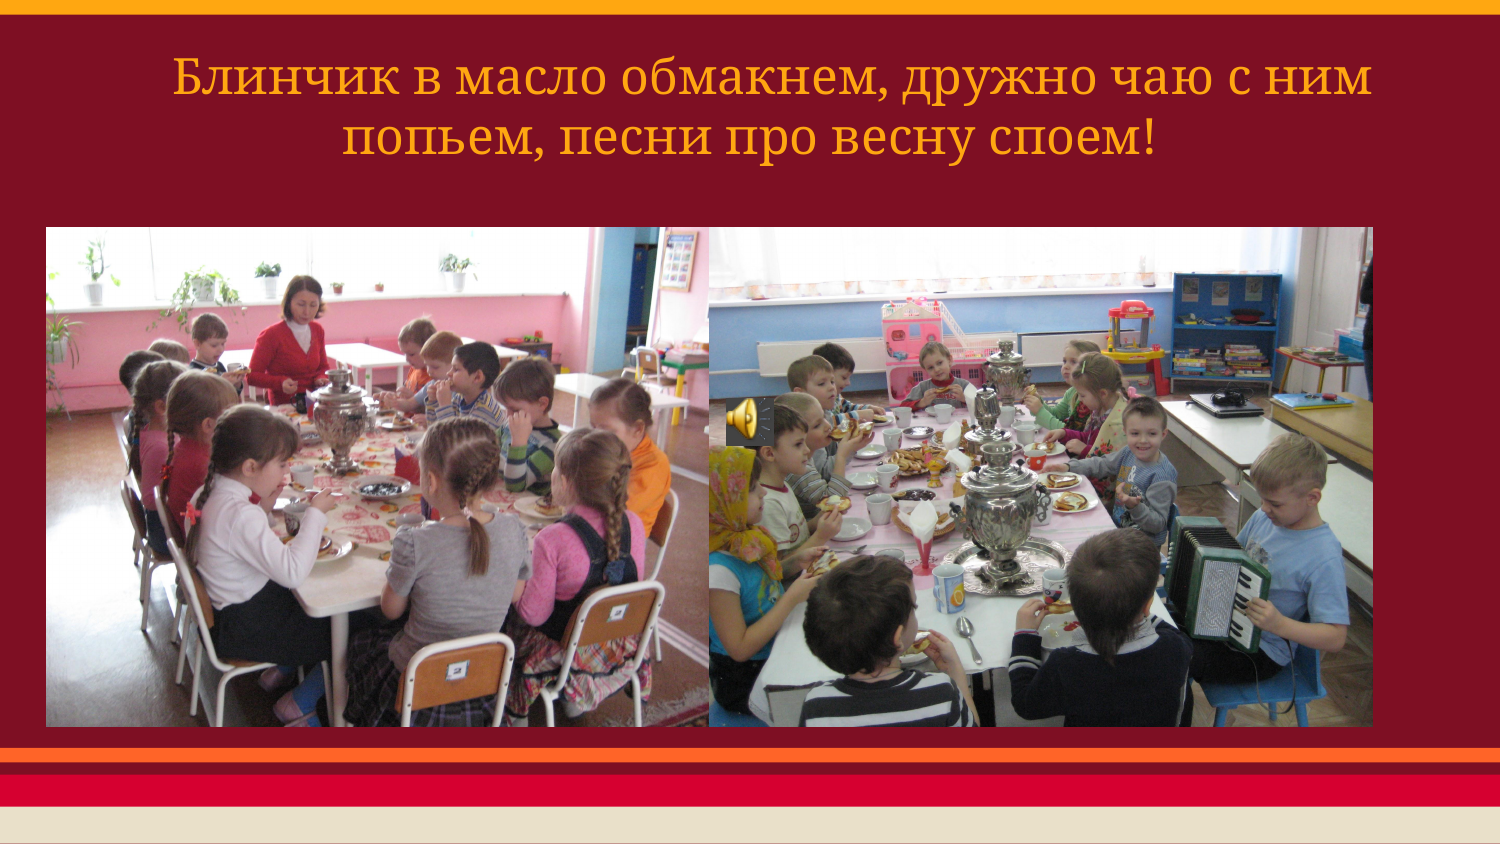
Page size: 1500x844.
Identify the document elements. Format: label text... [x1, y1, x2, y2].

title Блинчик в масло обмакнем, дружно чаю с ним попьем, песни про весну споем! [75, 33, 1425, 175]
picture [46, 226, 1373, 728]
